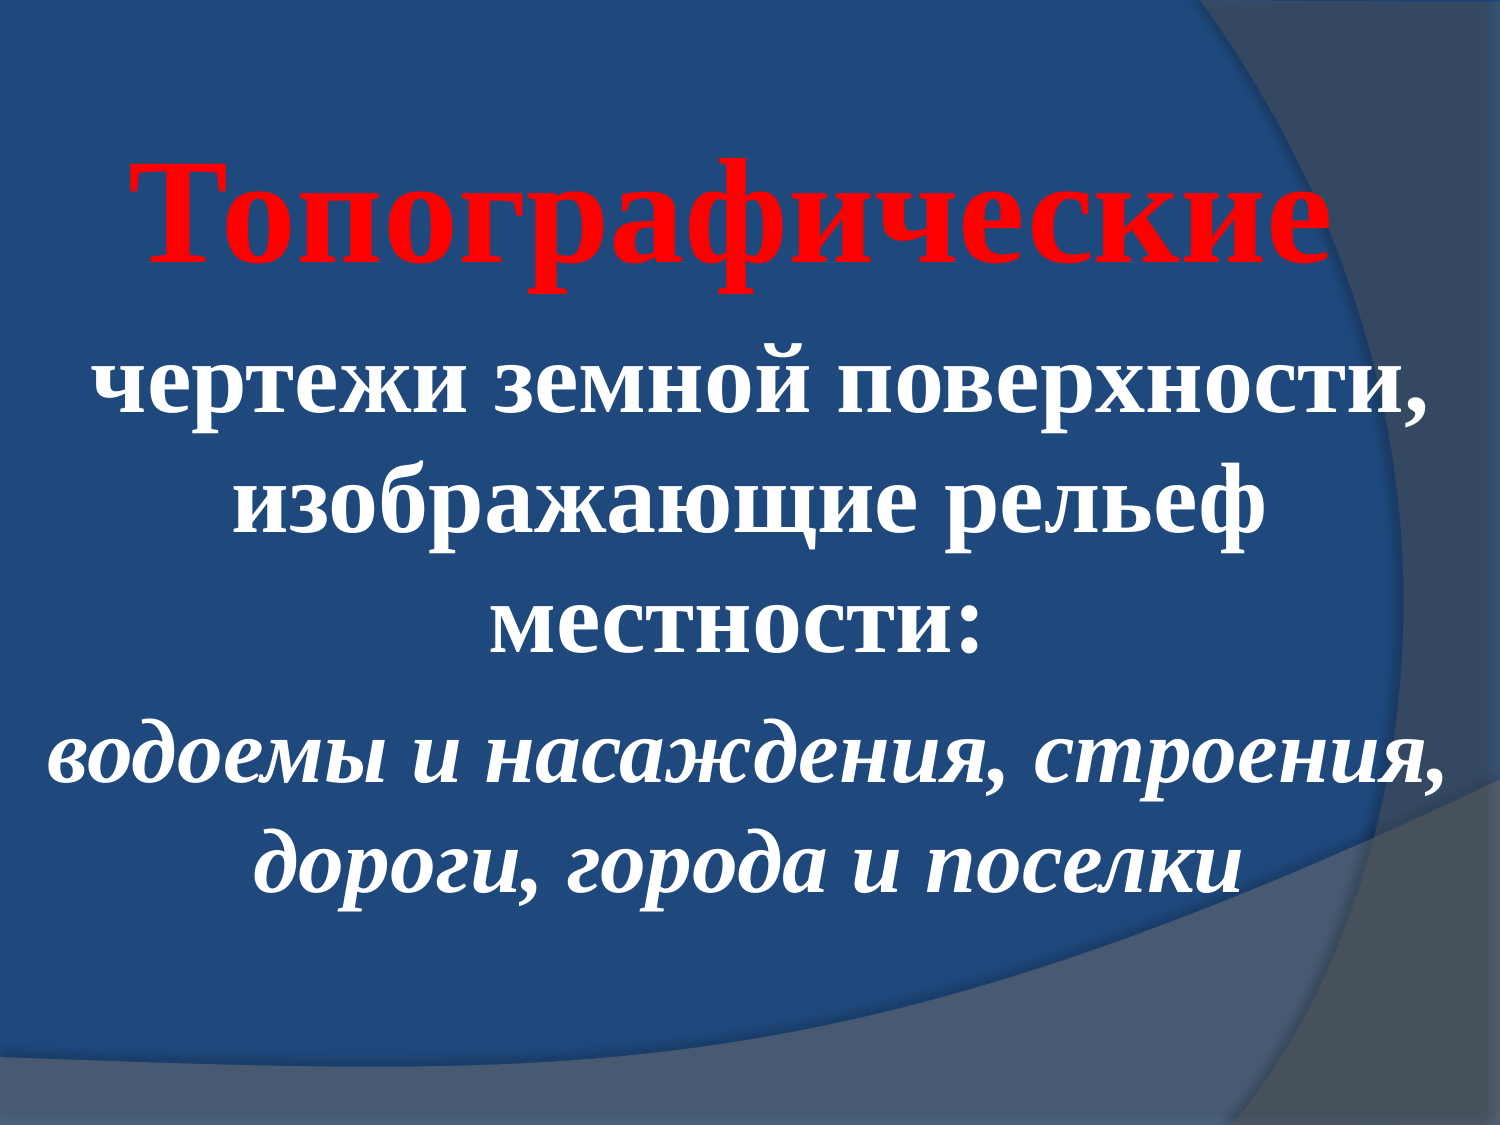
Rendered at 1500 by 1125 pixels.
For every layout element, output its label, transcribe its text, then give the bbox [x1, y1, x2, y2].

list Топографические чертежи земной поверхности, изображающие рельеф местности: водоемы и насаждения, строения, дороги, города и поселки [23, 105, 1477, 1067]
